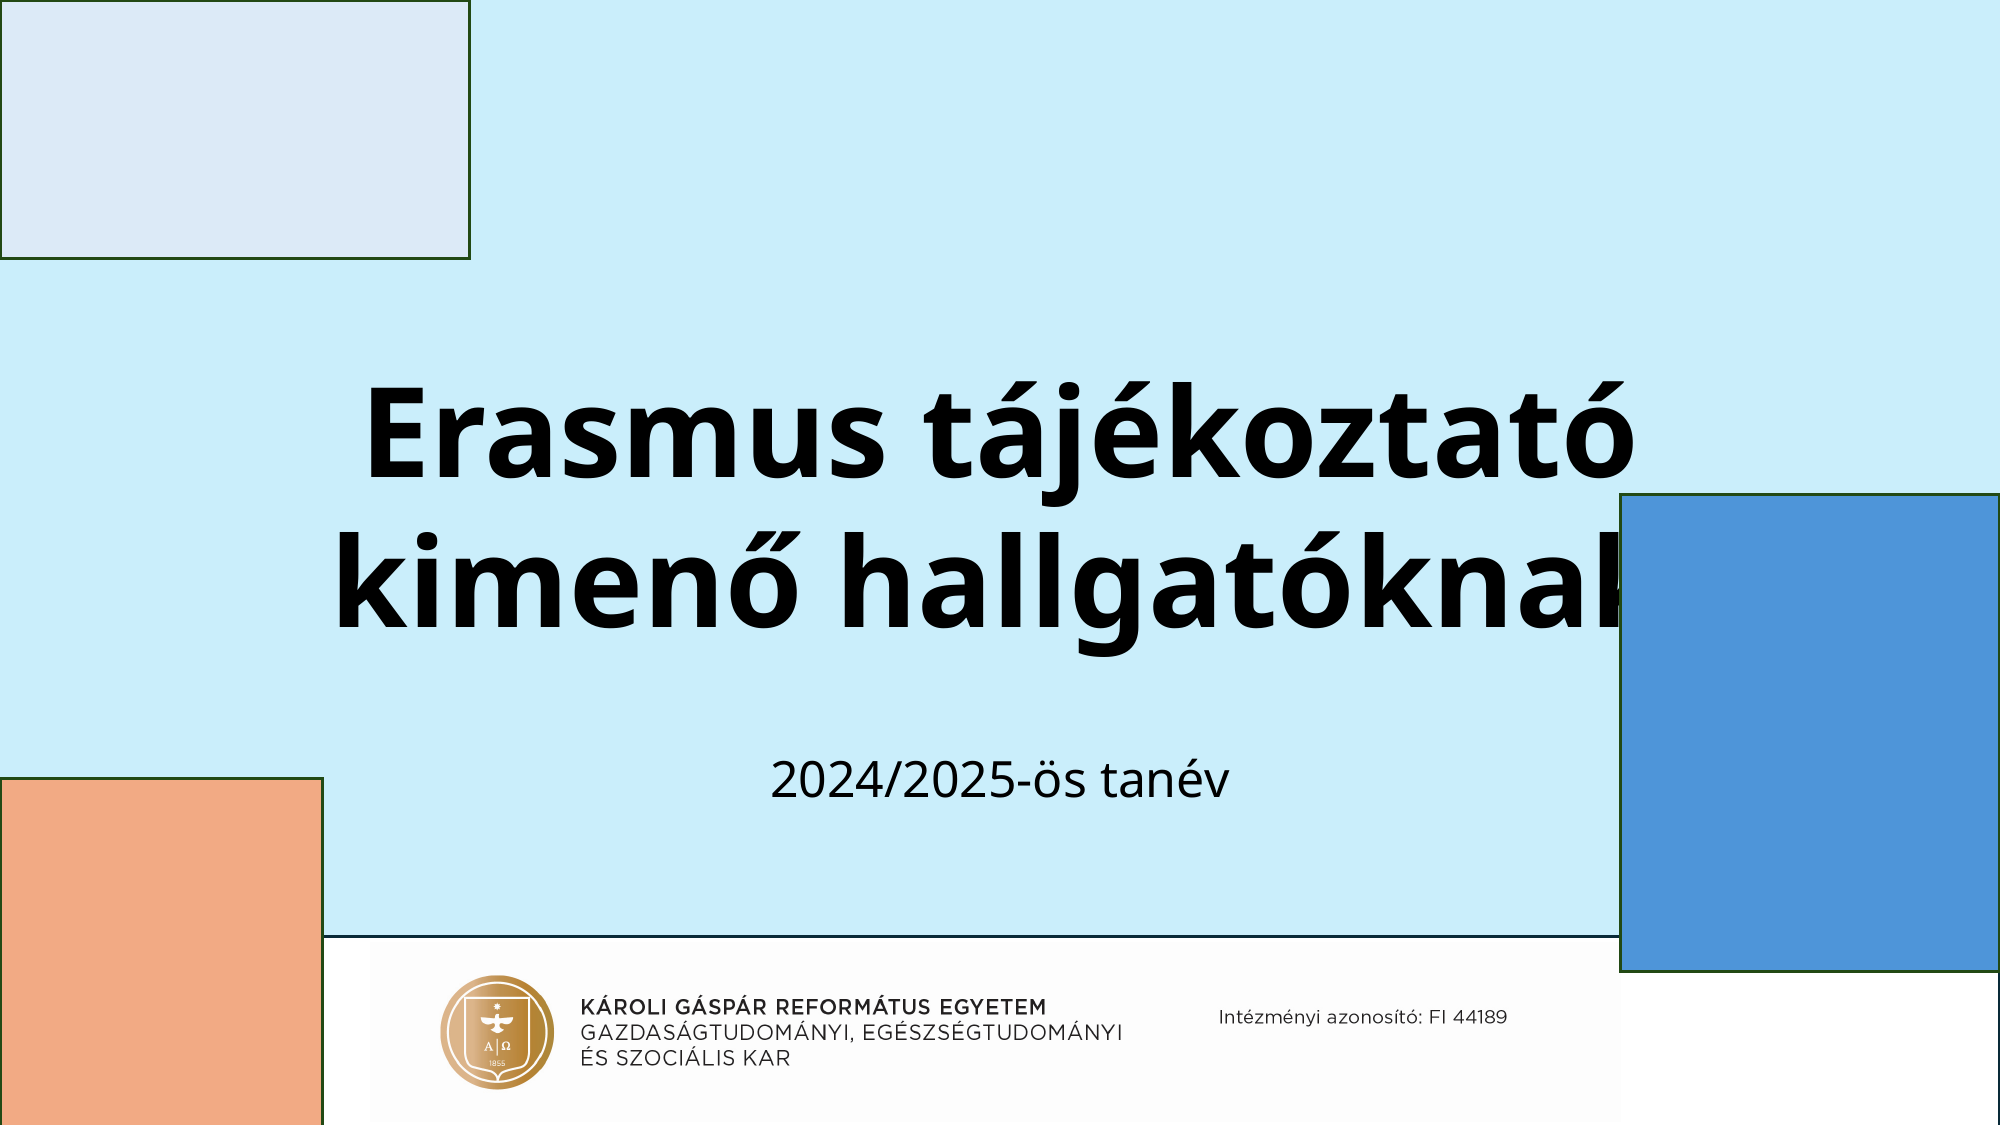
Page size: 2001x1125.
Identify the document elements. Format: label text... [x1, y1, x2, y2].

subtitle 2024/2025-ös tanév [249, 590, 1619, 863]
picture [369, 942, 1621, 1122]
text_box [324, 935, 2000, 1125]
title Erasmus tájékoztató kimenő hallgatóknak [249, 268, 1750, 590]
text_box [0, 0, 471, 260]
text_box [1619, 493, 2000, 973]
text_box [0, 777, 324, 1125]
